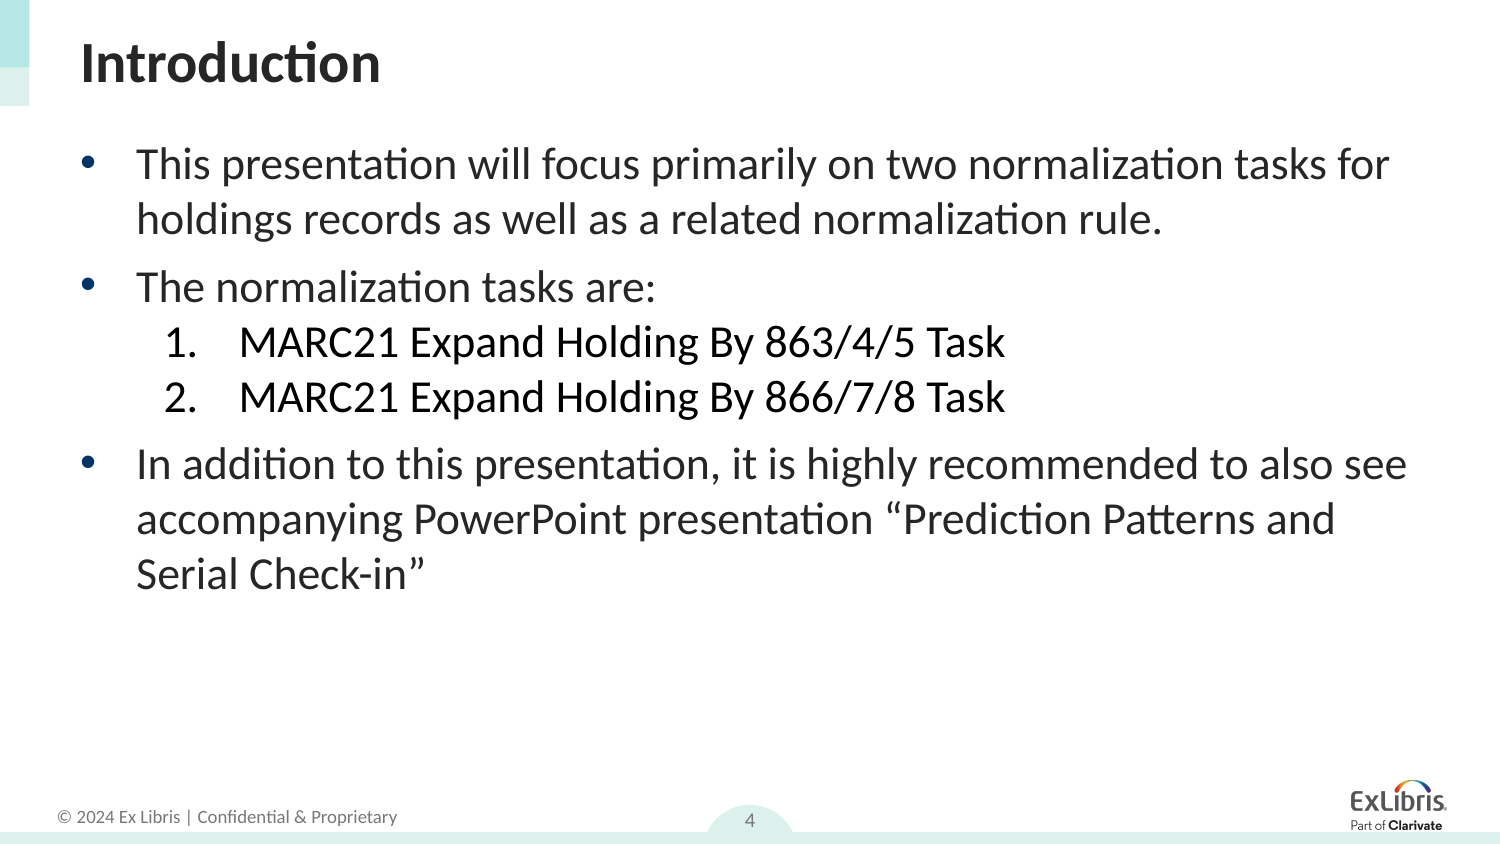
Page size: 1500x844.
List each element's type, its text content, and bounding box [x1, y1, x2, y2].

title Introduction [64, 11, 1447, 107]
picture [1351, 780, 1447, 830]
list This presentation will focus primarily on two normalization tasks for holdings records as well as a related normalization rule. The normalization tasks are: MARC21 Expand Holding By 863/4/5 Task MARC21 Expand Holding By 866/7/8 Task In addition to this presentation, it is highly recommended to also see accompanying PowerPoint presentation “Prediction Patterns and Serial Check-in” [64, 126, 1447, 765]
slide_number 4 [705, 789, 795, 844]
